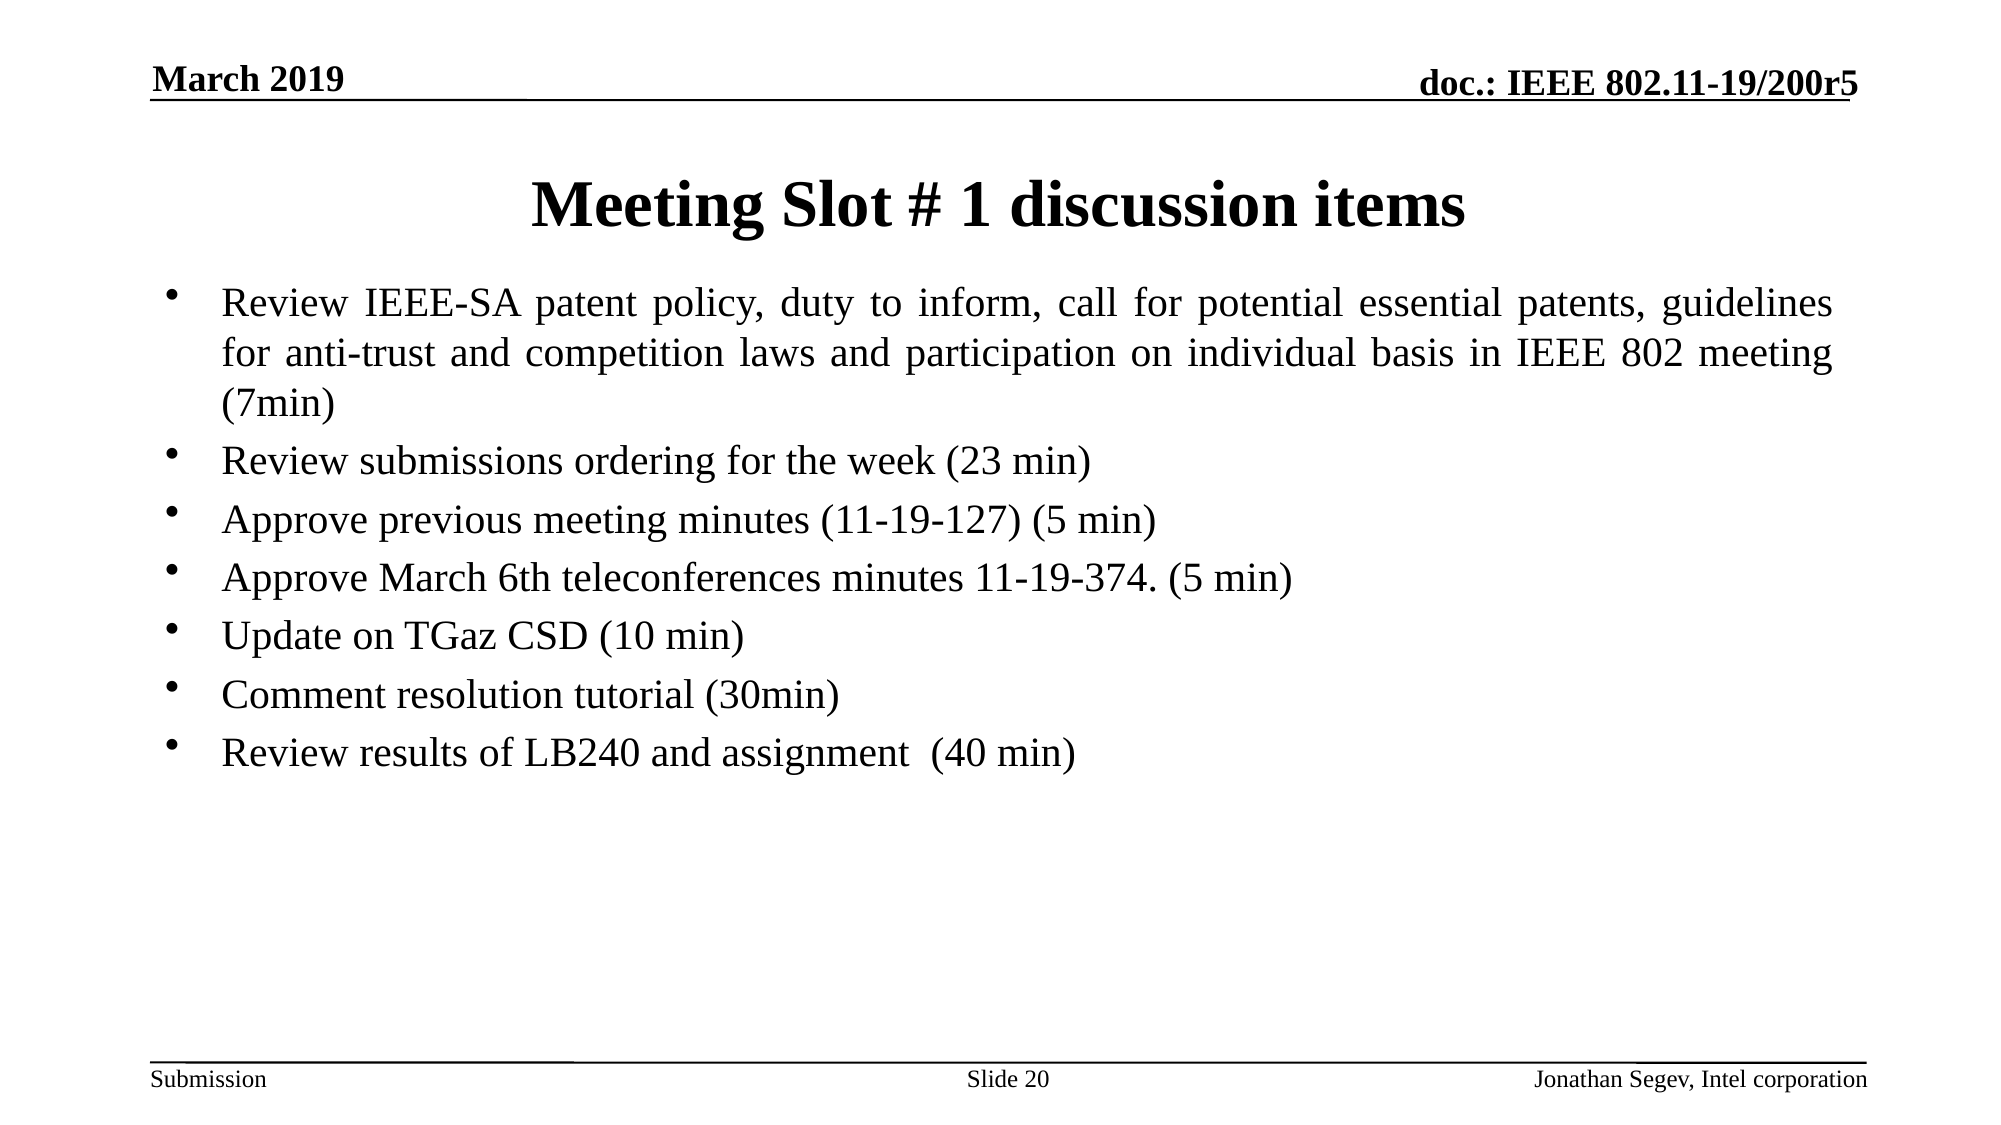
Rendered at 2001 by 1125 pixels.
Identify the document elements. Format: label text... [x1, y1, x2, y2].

footer Jonathan Segev, Intel corporation [1171, 1061, 1869, 1093]
title Meeting Slot # 1 discussion items [149, 112, 1850, 266]
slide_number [152, 54, 563, 100]
list Review IEEE-SA patent policy, duty to inform, call for potential essential patents, guidelines for anti-trust and competition laws and participation on individual basis in IEEE 802 meeting (7min) Review submissions ordering for the week (23 min) Approve previous meeting minutes (11-19-127) (5 min) Approve March 6th teleconferences minutes 11-19-374. (5 min) Update on TGaz CSD (10 min) Comment resolution tutorial (30min) Review results of LB240 and assignment (40 min) [149, 266, 1850, 1000]
slide_number Slide 20 [950, 1061, 1067, 1123]
